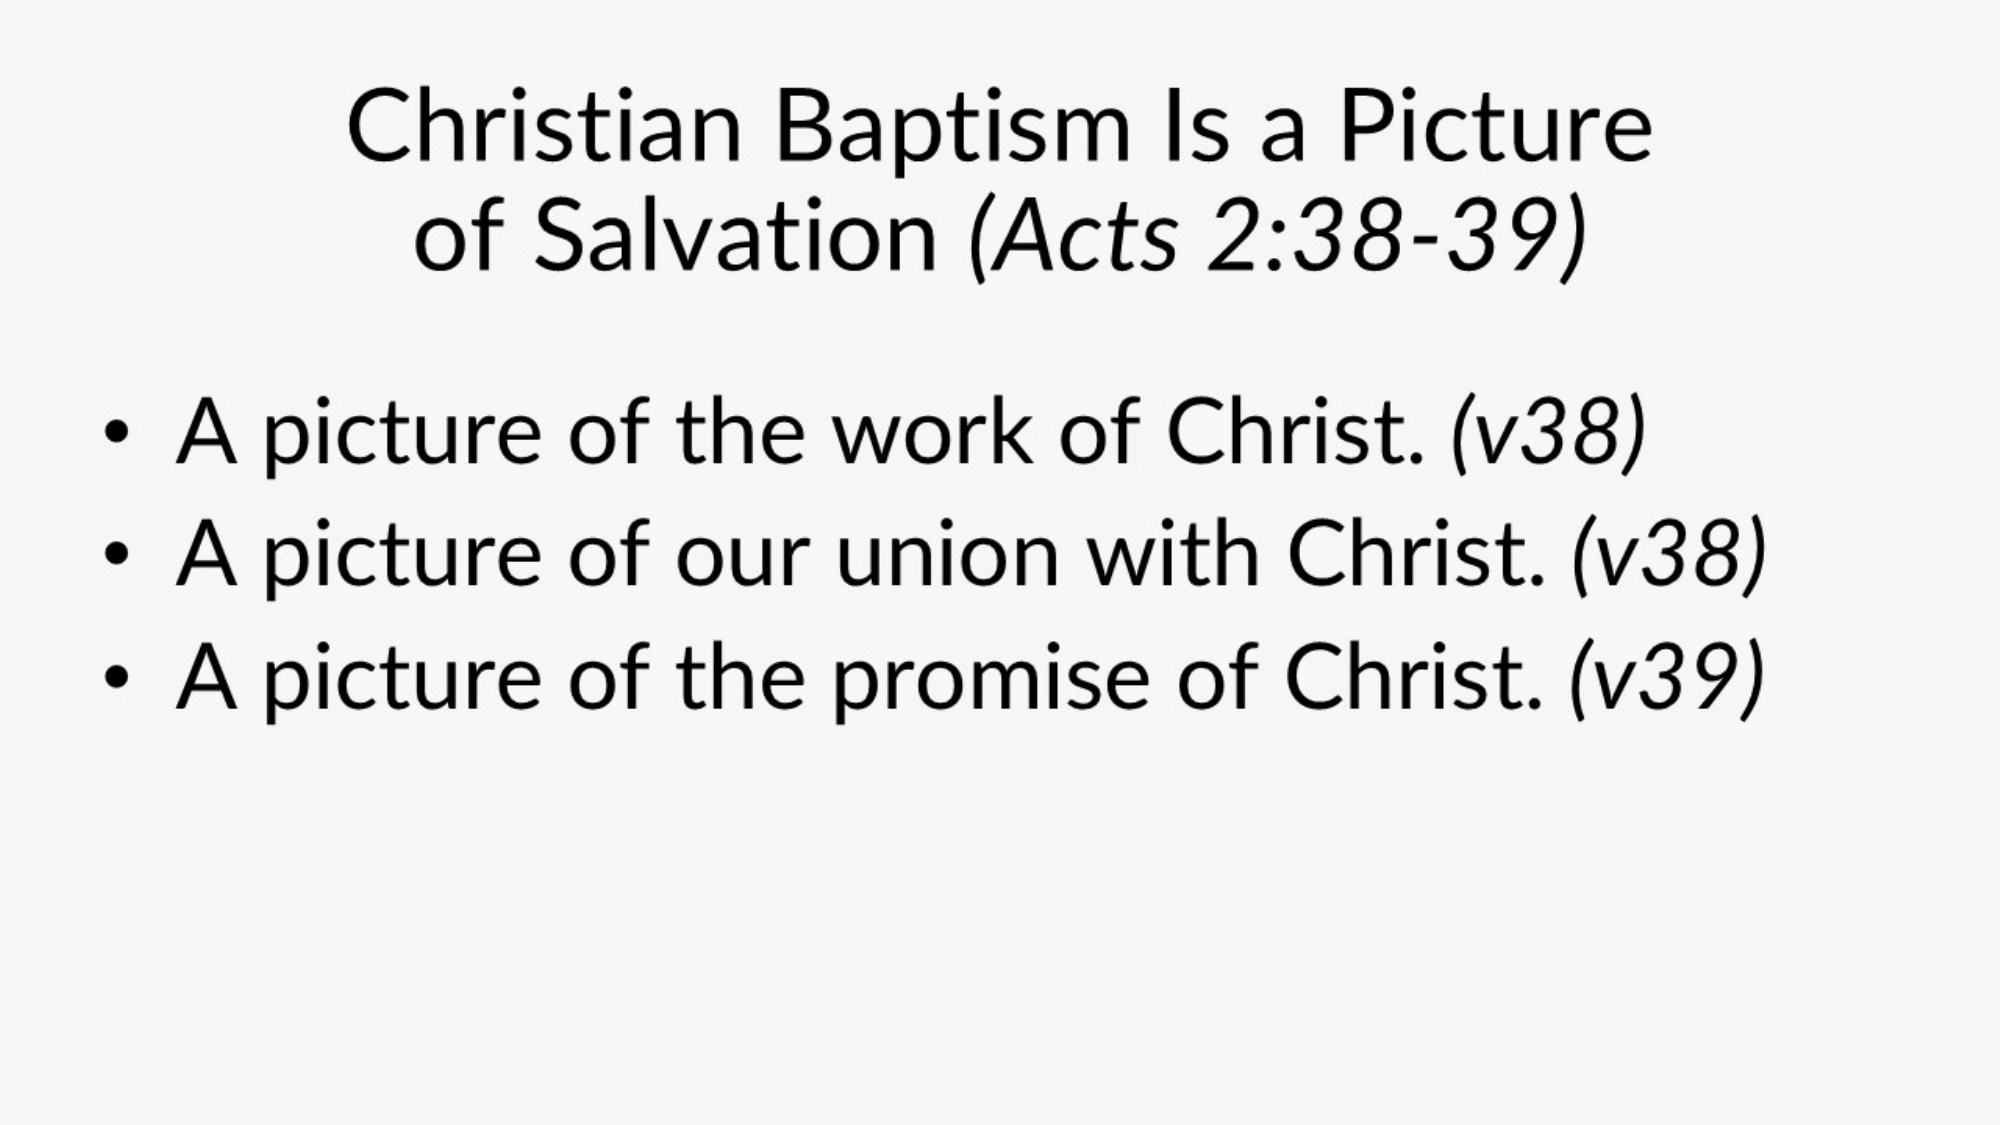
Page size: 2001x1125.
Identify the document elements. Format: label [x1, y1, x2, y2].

list [0, 0, 2000, 1125]
